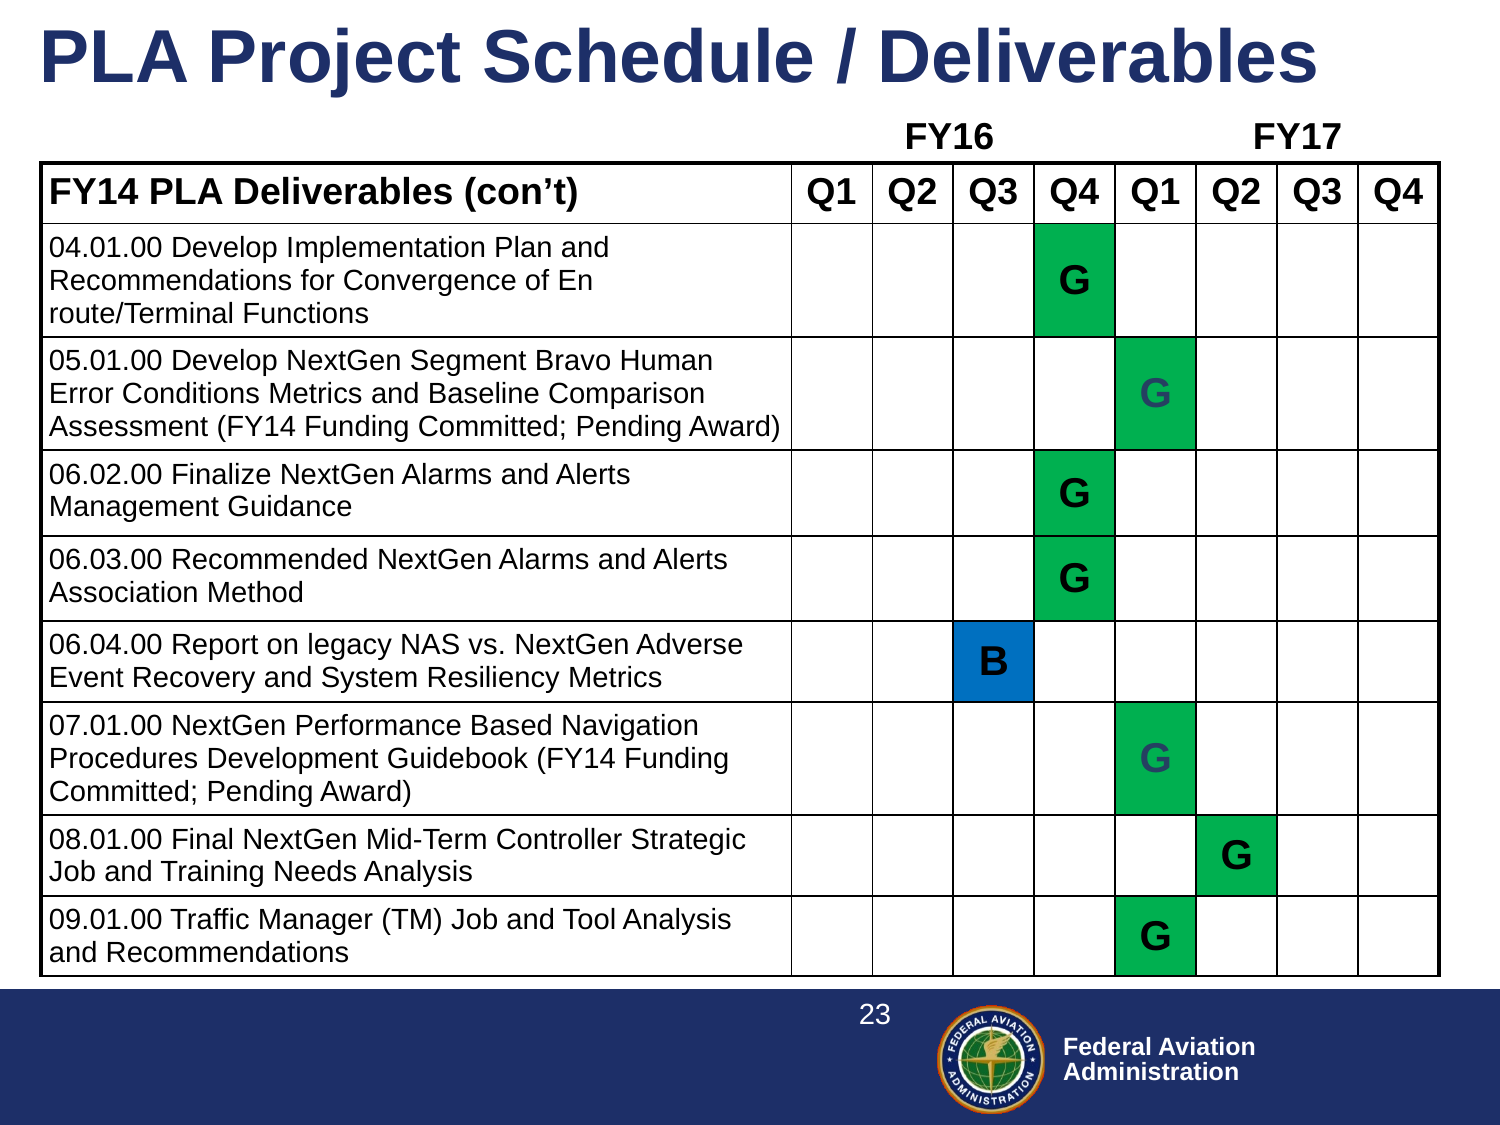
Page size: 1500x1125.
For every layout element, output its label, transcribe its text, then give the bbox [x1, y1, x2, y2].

table_cell [1359, 338, 1437, 449]
table_header Q3 [1278, 165, 1357, 223]
table_cell [954, 338, 1033, 449]
table_cell 05.01.00 Develop NextGen Segment Bravo Human Error Conditions Metrics and Baseline Comparison Assessment (FY14 Funding Committed; Pending Award) [43, 338, 791, 449]
table_cell [954, 816, 1033, 895]
text_box FY16 [866, 104, 1033, 164]
table_cell [1359, 224, 1437, 336]
table_cell [873, 703, 952, 814]
table_header Q3 [954, 165, 1033, 223]
table_cell [1197, 703, 1276, 814]
text_box FY17 [1195, 104, 1400, 164]
table_cell [1116, 816, 1195, 895]
table_cell 07.01.00 NextGen Performance Based Navigation Procedures Development Guidebook (FY14 Funding Committed; Pending Award) [43, 703, 791, 814]
picture [936, 1004, 1045, 1114]
table_cell [792, 816, 872, 895]
table_cell G [1035, 224, 1114, 336]
table_cell [1278, 703, 1357, 814]
table_cell [954, 224, 1033, 336]
table_cell [1116, 622, 1195, 701]
table_cell [873, 224, 952, 336]
table_cell [1035, 897, 1114, 975]
table_cell [1359, 703, 1437, 814]
table_cell [1359, 897, 1437, 975]
table_cell [1197, 622, 1276, 701]
table_header Q1 [792, 165, 872, 223]
table_cell [1359, 451, 1437, 535]
table_cell G [1035, 451, 1114, 535]
table_cell [792, 338, 872, 449]
table_header Q2 [1197, 165, 1276, 223]
table_cell [1197, 338, 1276, 449]
table_cell 09.01.00 Traffic Manager (TM) Job and Tool Analysis and Recommendations [43, 897, 791, 975]
table_header Q2 [873, 165, 952, 223]
title PLA Project Schedule / Deliverables [24, 16, 1500, 88]
table_cell [792, 224, 872, 336]
table_cell [1035, 338, 1114, 449]
table_header Q4 [1035, 165, 1114, 223]
table_cell G [1116, 703, 1195, 814]
table_cell [1197, 897, 1276, 975]
table_cell 08.01.00 Final NextGen Mid-Term Controller Strategic Job and Training Needs Analysis [43, 816, 791, 895]
table_cell [1278, 622, 1357, 701]
table_cell G [1116, 338, 1195, 449]
table_cell [1035, 703, 1114, 814]
table_cell [1278, 451, 1357, 535]
table_cell [873, 338, 952, 449]
table_cell G [1197, 816, 1276, 895]
table_cell [1359, 537, 1437, 620]
table_cell [1359, 622, 1437, 701]
table_cell [1278, 338, 1357, 449]
table_cell [1278, 816, 1357, 895]
table_cell [954, 451, 1033, 535]
table_cell [873, 622, 952, 701]
table_cell [792, 622, 872, 701]
table_cell [873, 897, 952, 975]
table_cell [1197, 537, 1276, 620]
table_cell 06.03.00 Recommended NextGen Alarms and Alerts Association Method [43, 537, 791, 620]
table_cell 06.02.00 Finalize NextGen Alarms and Alerts Management Guidance [43, 451, 791, 535]
table_cell [1116, 451, 1195, 535]
table_cell [954, 537, 1033, 620]
table_cell [1197, 224, 1276, 336]
table_cell [792, 703, 872, 814]
table_cell [1035, 622, 1114, 701]
table_cell B [954, 622, 1033, 701]
table_cell [1278, 537, 1357, 620]
table_cell G [1035, 537, 1114, 620]
table_cell [1116, 537, 1195, 620]
slide_number 23 [593, 987, 907, 1063]
table_cell [873, 537, 952, 620]
table_cell [1197, 451, 1276, 535]
table_header FY14 PLA Deliverables (con’t) [43, 165, 791, 223]
table_cell [792, 897, 872, 975]
table_cell 06.04.00 Report on legacy NAS vs. NextGen Adverse Event Recovery and System Resiliency Metrics [43, 622, 791, 701]
table_header Q4 [1359, 165, 1437, 223]
table_cell [954, 703, 1033, 814]
table_cell [792, 537, 872, 620]
table_cell [1359, 816, 1437, 895]
table_cell [873, 451, 952, 535]
table_cell [1116, 224, 1195, 336]
table_cell 04.01.00 Develop Implementation Plan and Recommendations for Convergence of En route/Terminal Functions [43, 224, 791, 336]
table_cell [792, 451, 872, 535]
table_cell [1278, 897, 1357, 975]
table_cell [954, 897, 1033, 975]
table_cell [1035, 816, 1114, 895]
table_cell [873, 816, 952, 895]
table_header Q1 [1116, 165, 1195, 223]
table_cell [1278, 224, 1357, 336]
table_cell G [1116, 897, 1195, 975]
